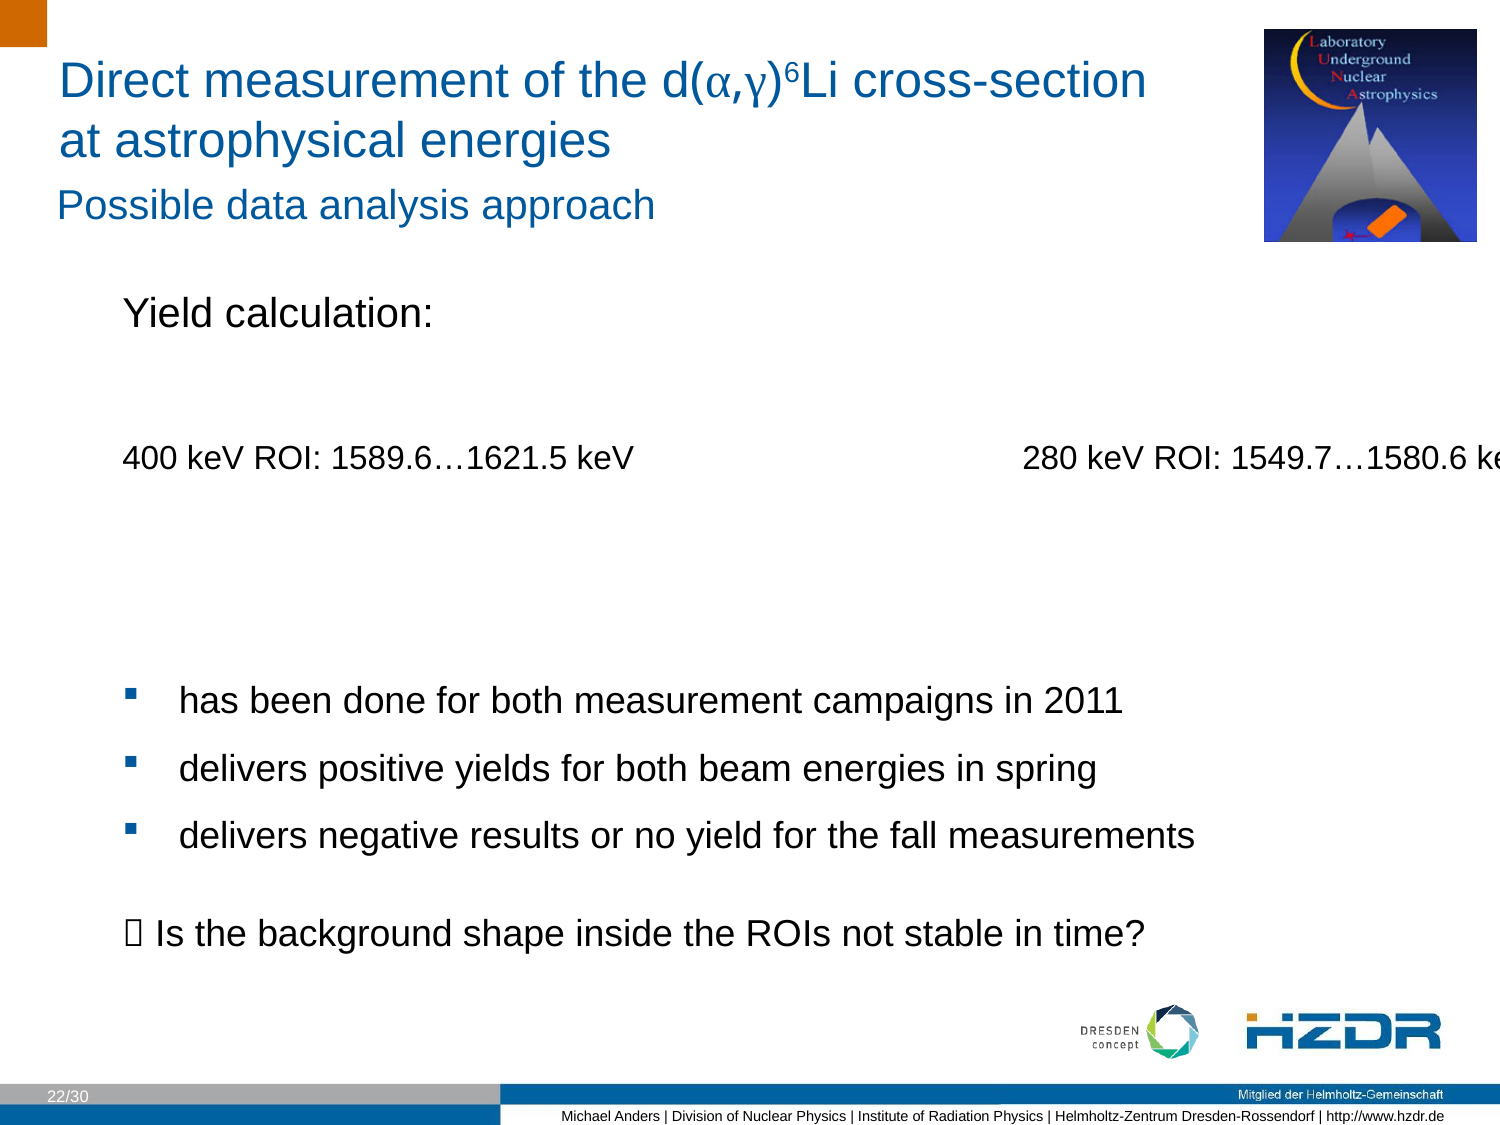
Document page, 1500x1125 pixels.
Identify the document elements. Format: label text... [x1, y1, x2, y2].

text_box Possible data analysis approach [56, 177, 1432, 228]
picture [0, 0, 1500, 1125]
